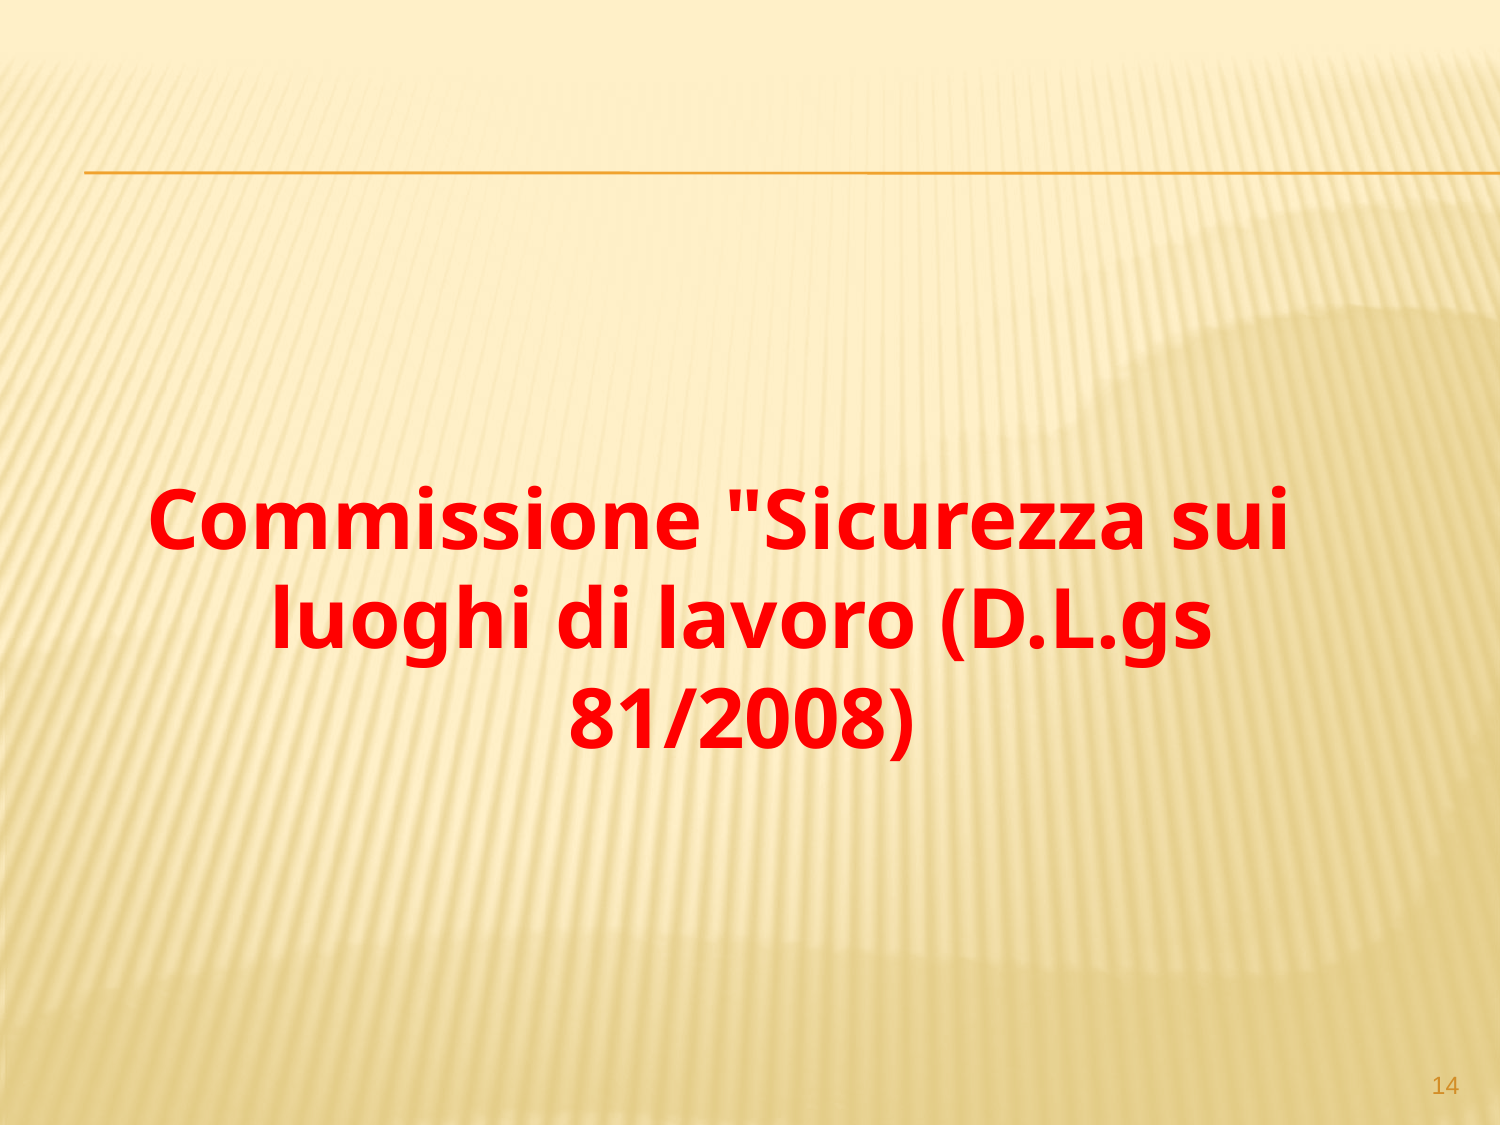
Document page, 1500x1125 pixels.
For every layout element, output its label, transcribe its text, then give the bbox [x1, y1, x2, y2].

list Commissione "Sicurezza sui luoghi di lavoro (D.L.gs 81/2008) [75, 361, 1365, 941]
slide_number 14 [1350, 1061, 1475, 1103]
title [50, 75, 1475, 213]
